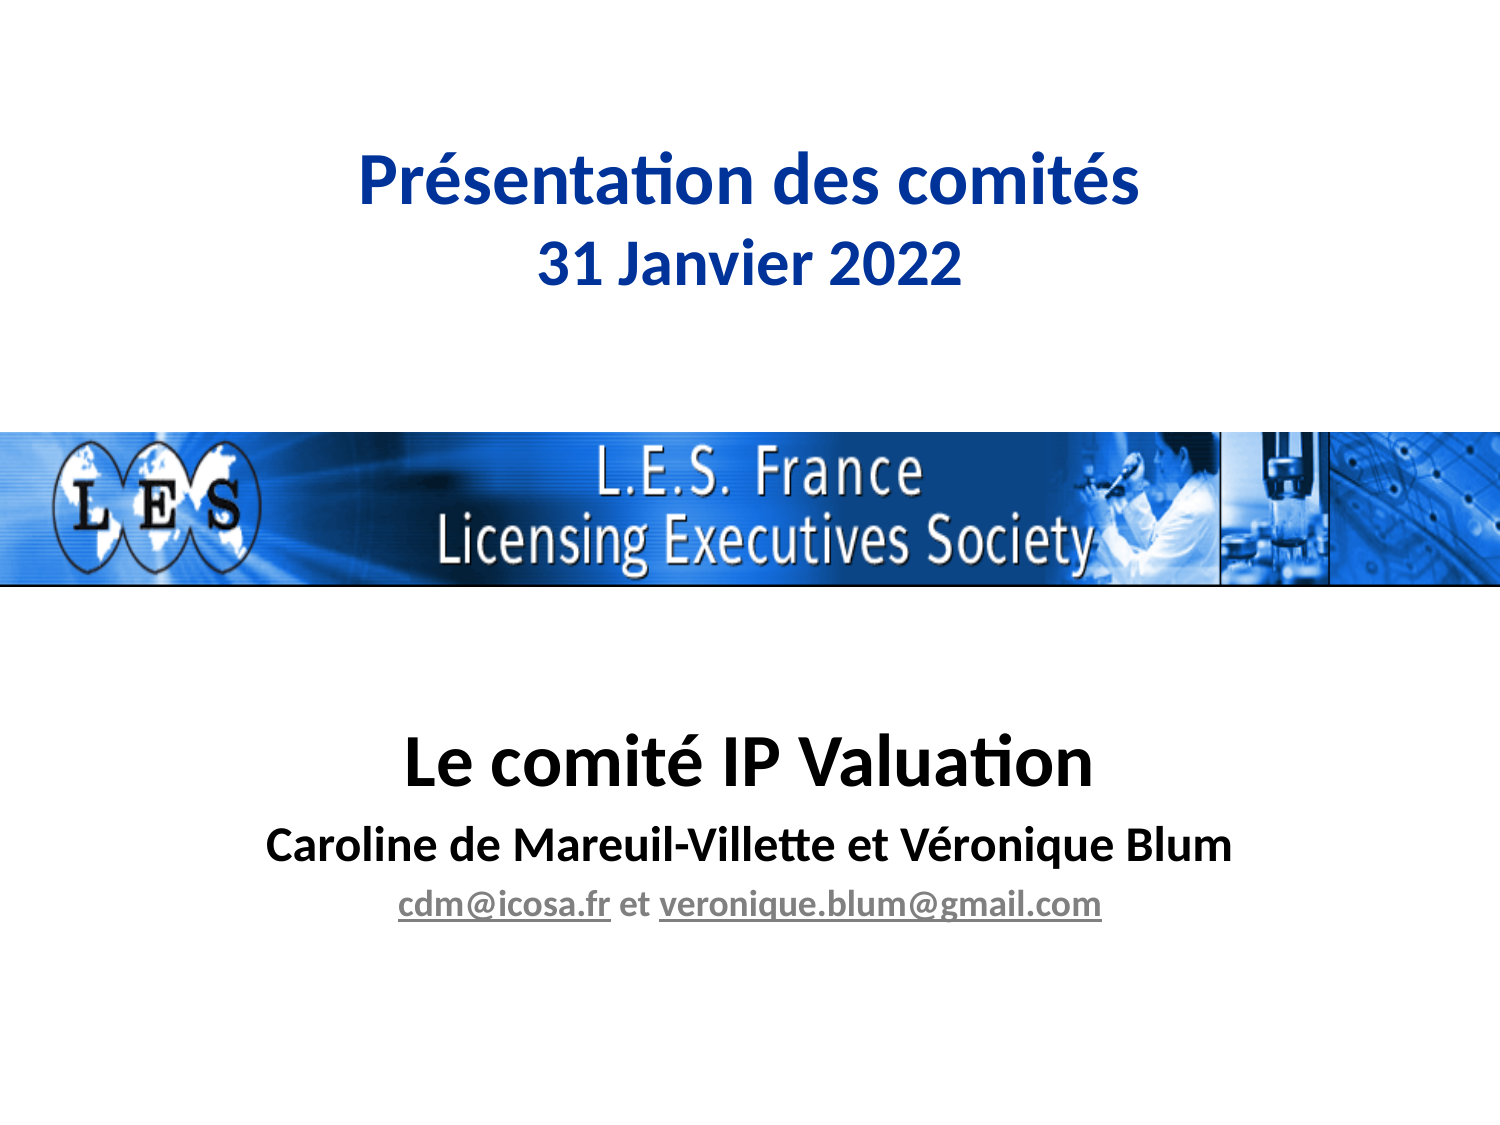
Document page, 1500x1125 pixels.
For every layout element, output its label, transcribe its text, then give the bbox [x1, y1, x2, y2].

picture [0, 432, 1500, 587]
title Présentation des comités 31 Janvier 2022 [53, 42, 1448, 386]
subtitle Le comité IP Valuation Caroline de Mareuil-Villette et Véronique Blum cdm@icosa.fr et veronique.blum@gmail.com [100, 704, 1400, 917]
